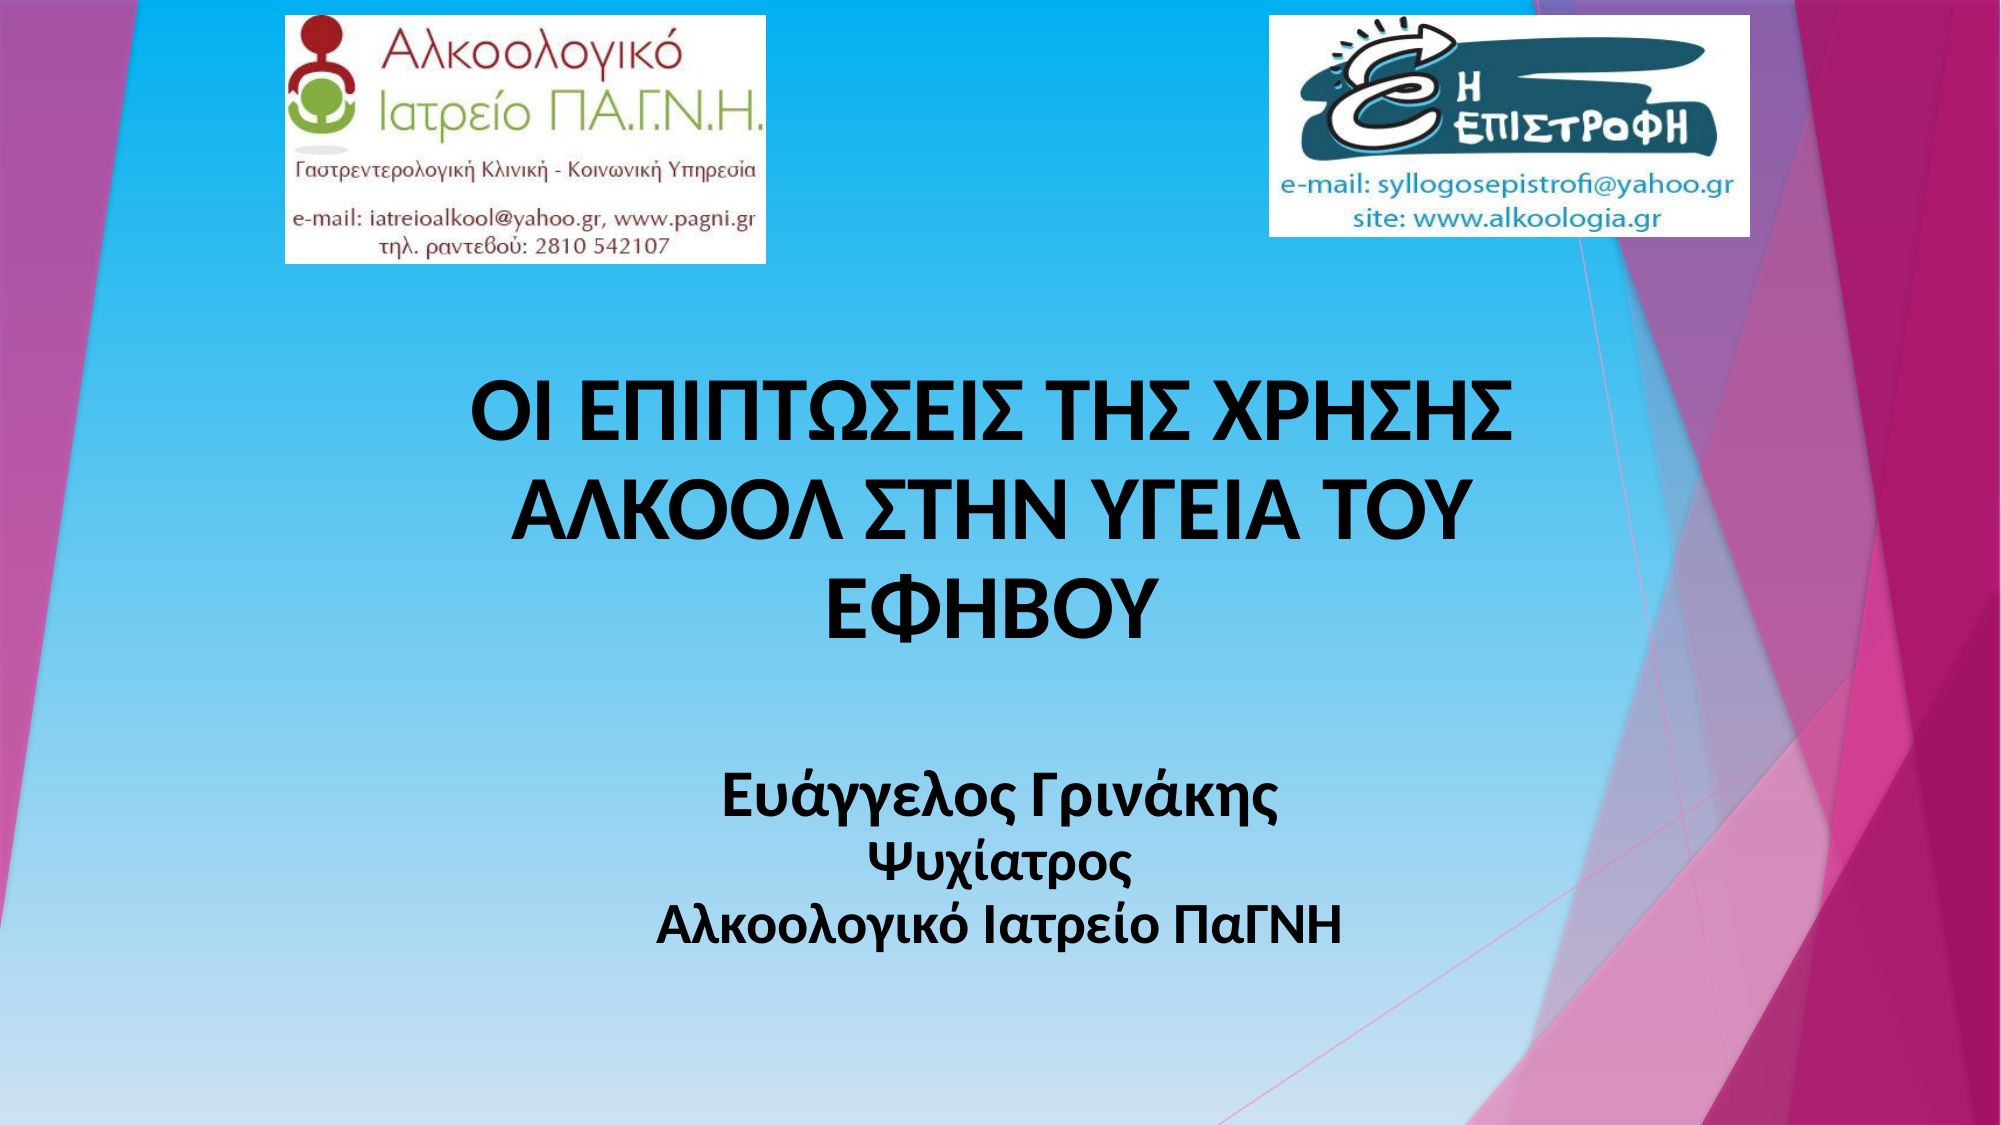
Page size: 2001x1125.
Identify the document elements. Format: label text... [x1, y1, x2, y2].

picture [1268, 14, 1751, 238]
picture [284, 16, 767, 265]
subtitle Ευάγγελος Γρινάκης Ψυχίατρος Αλκοολογικό Ιατρείο ΠαΓΝΗ [587, 751, 1413, 1103]
title ΟΙ ΕΠΙΠΤΩΣΕΙΣ ΤΗΣ ΧΡΗΣΗΣ ΑΛΚΟΟΛ ΣΤΗΝ ΥΓΕΙΑ ΤΟΥ ΕΦΗΒΟΥ [354, 255, 1630, 721]
